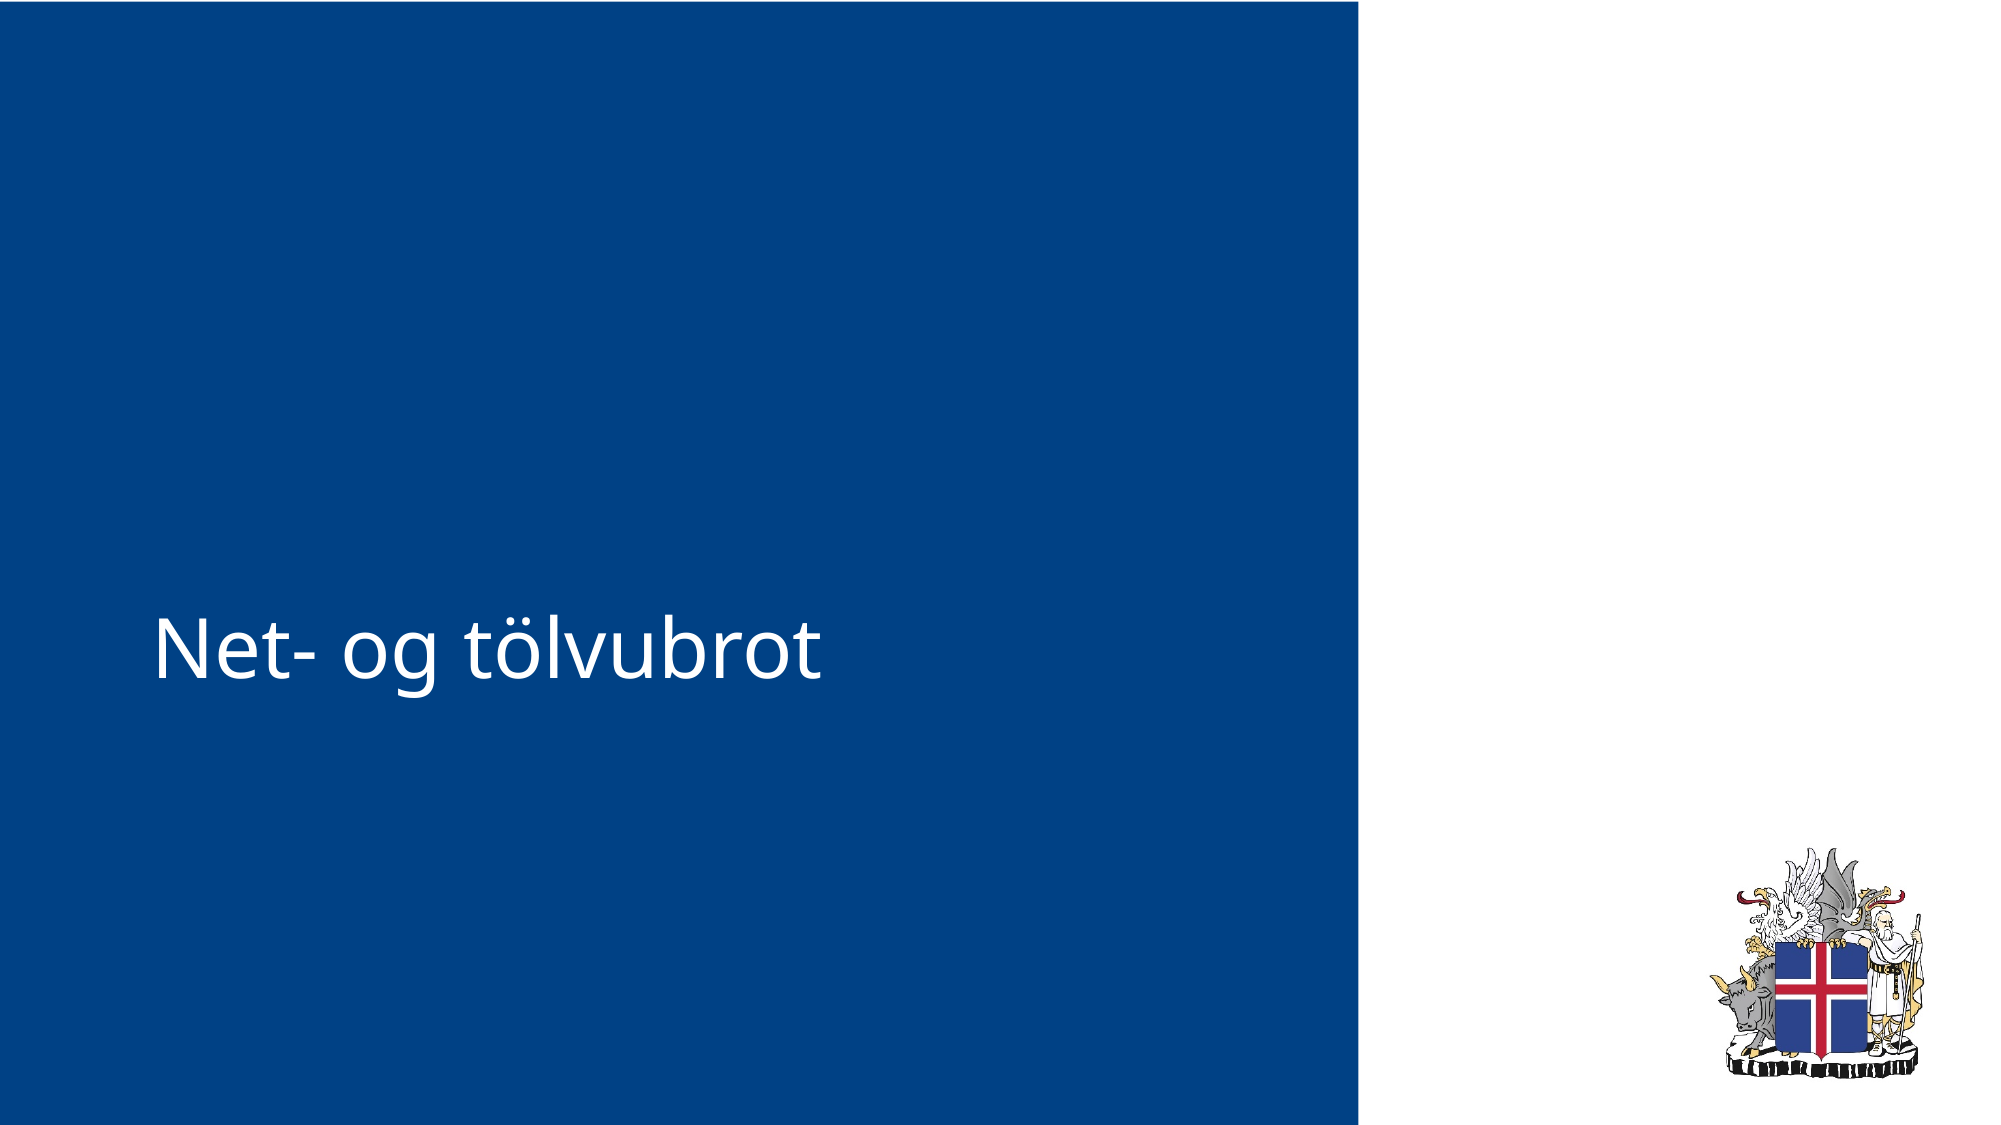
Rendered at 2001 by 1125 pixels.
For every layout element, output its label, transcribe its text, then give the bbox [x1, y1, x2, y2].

picture [1634, 771, 2000, 1125]
title Net- og tölvubrot [136, 290, 1300, 704]
